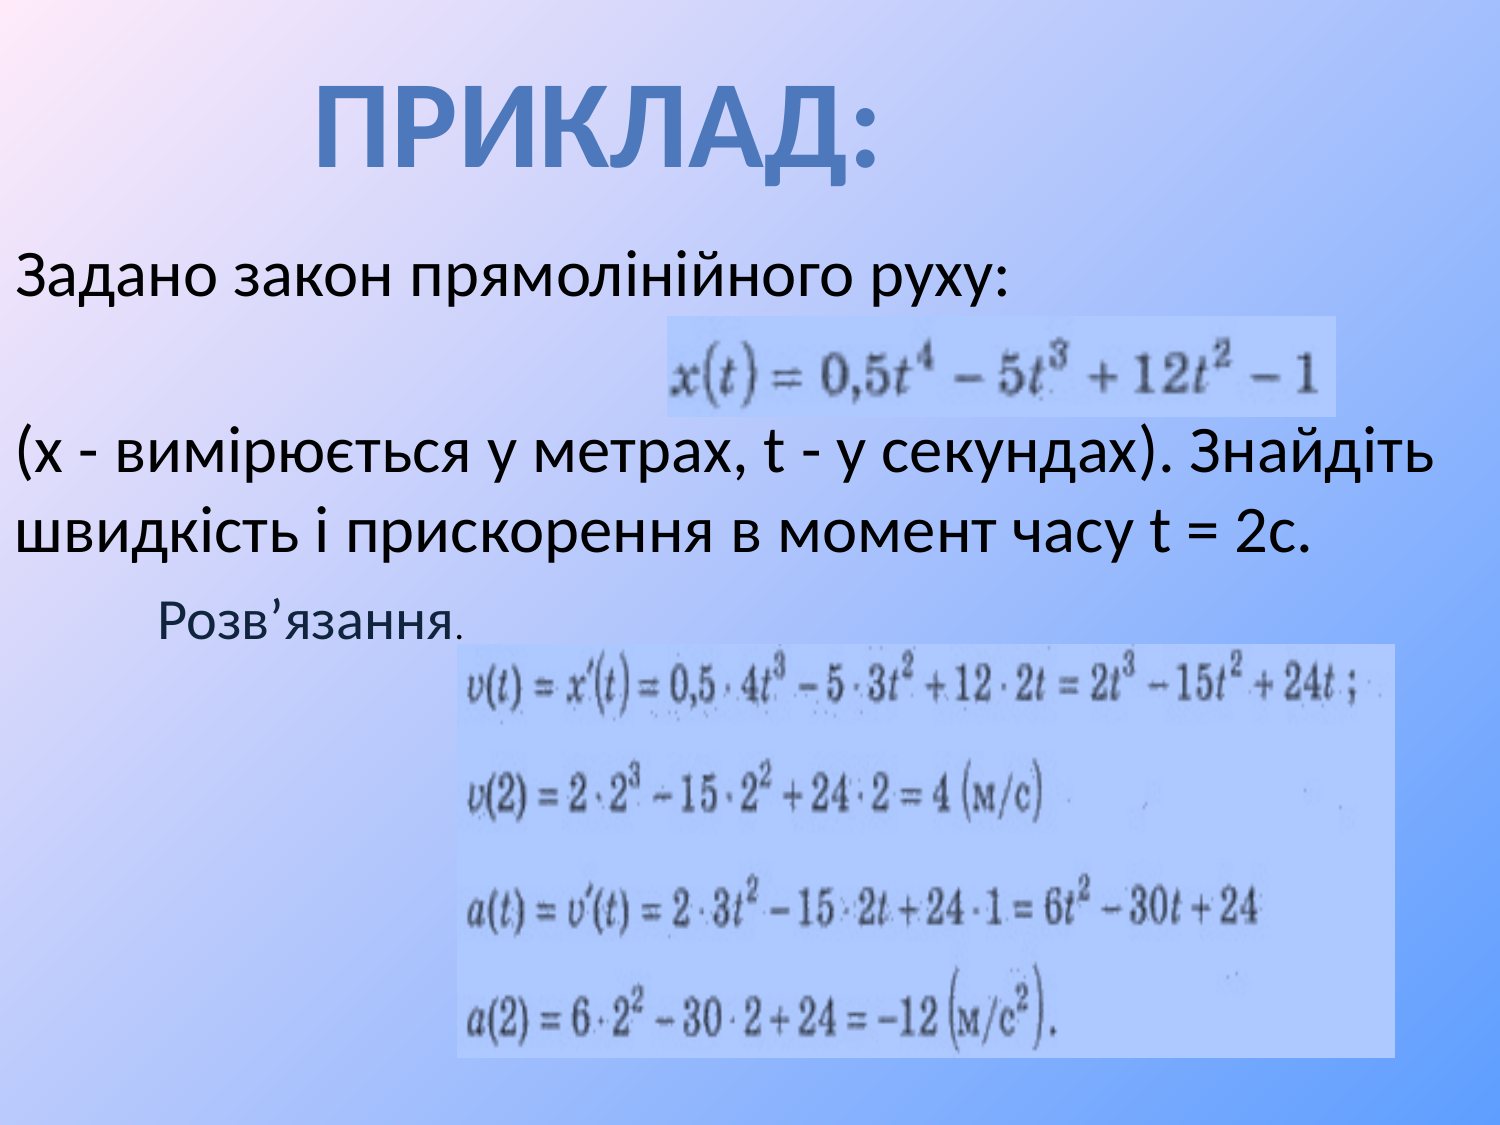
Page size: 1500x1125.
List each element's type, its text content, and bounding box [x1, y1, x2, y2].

picture [667, 316, 1337, 418]
picture [456, 644, 1395, 1058]
text_box Приклад: [128, 35, 1067, 201]
text_box Розв’язання. [142, 574, 480, 659]
list Задано закон прямолінійного руху: [0, 222, 1161, 324]
text_box (х - вимірюється у метрах, t - у секундах). Знайдіть швидкість і прискорення в момент часу t = 2с. [0, 398, 1453, 574]
